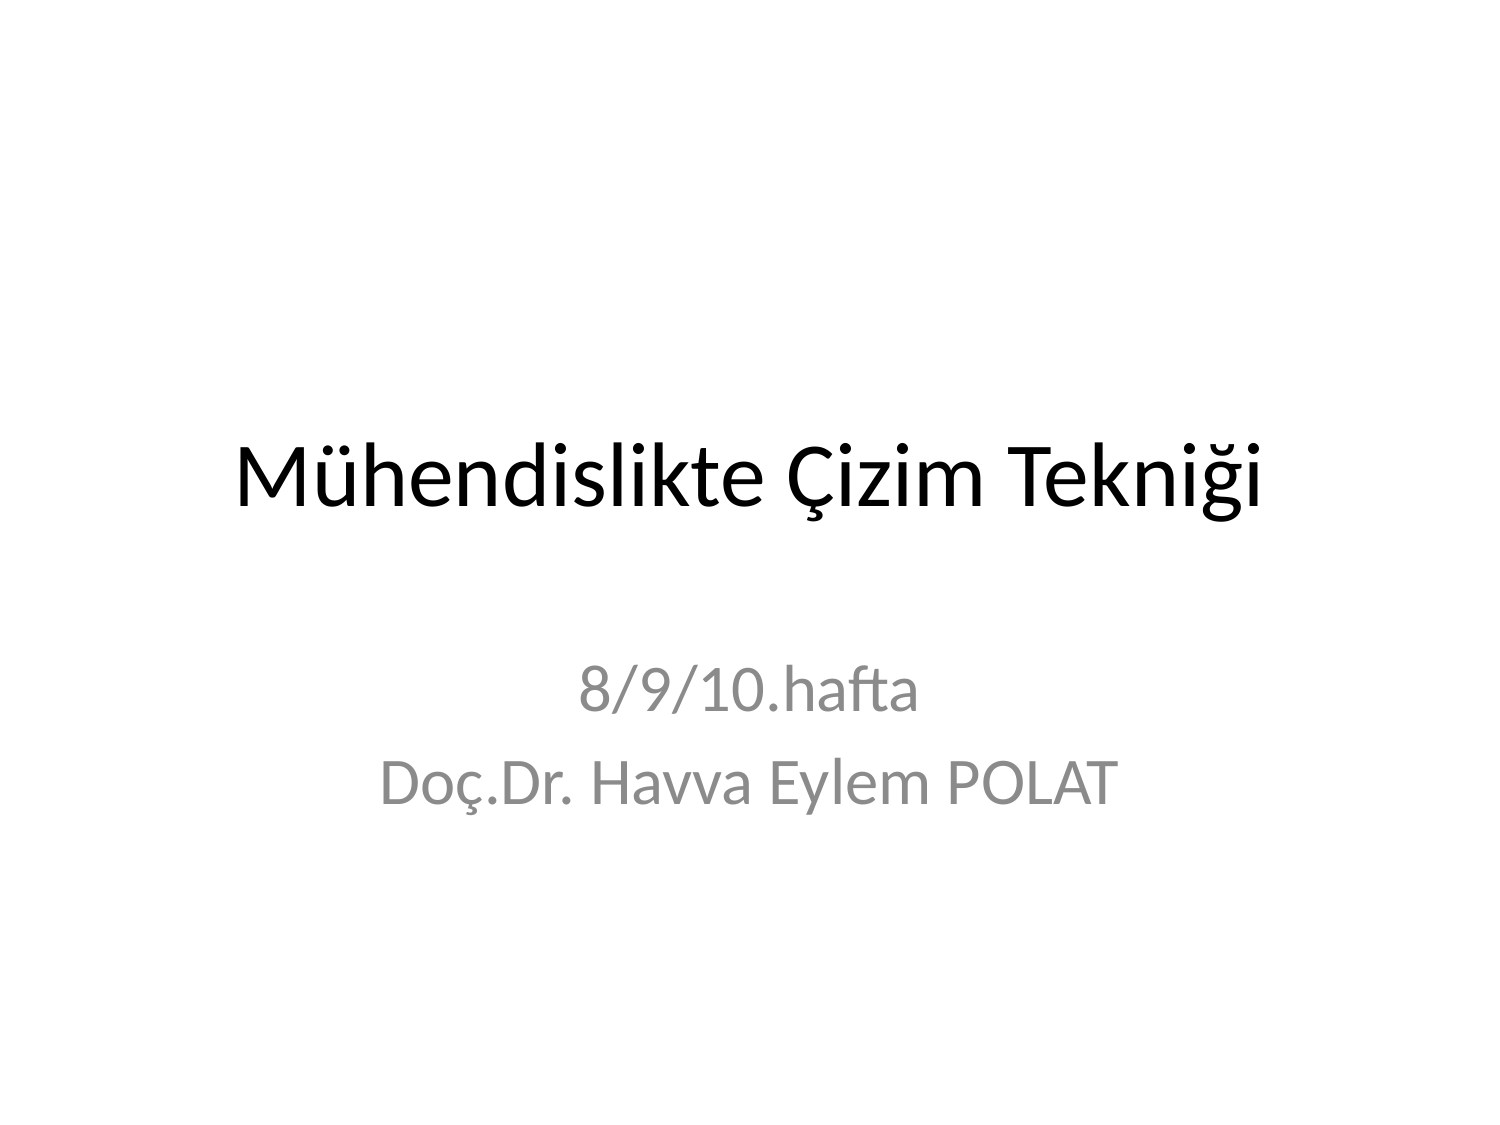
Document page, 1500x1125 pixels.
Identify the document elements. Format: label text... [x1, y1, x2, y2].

subtitle 8/9/10.hafta Doç.Dr. Havva Eylem POLAT [225, 637, 1275, 925]
title Mühendislikte Çizim Tekniği [112, 349, 1388, 591]
